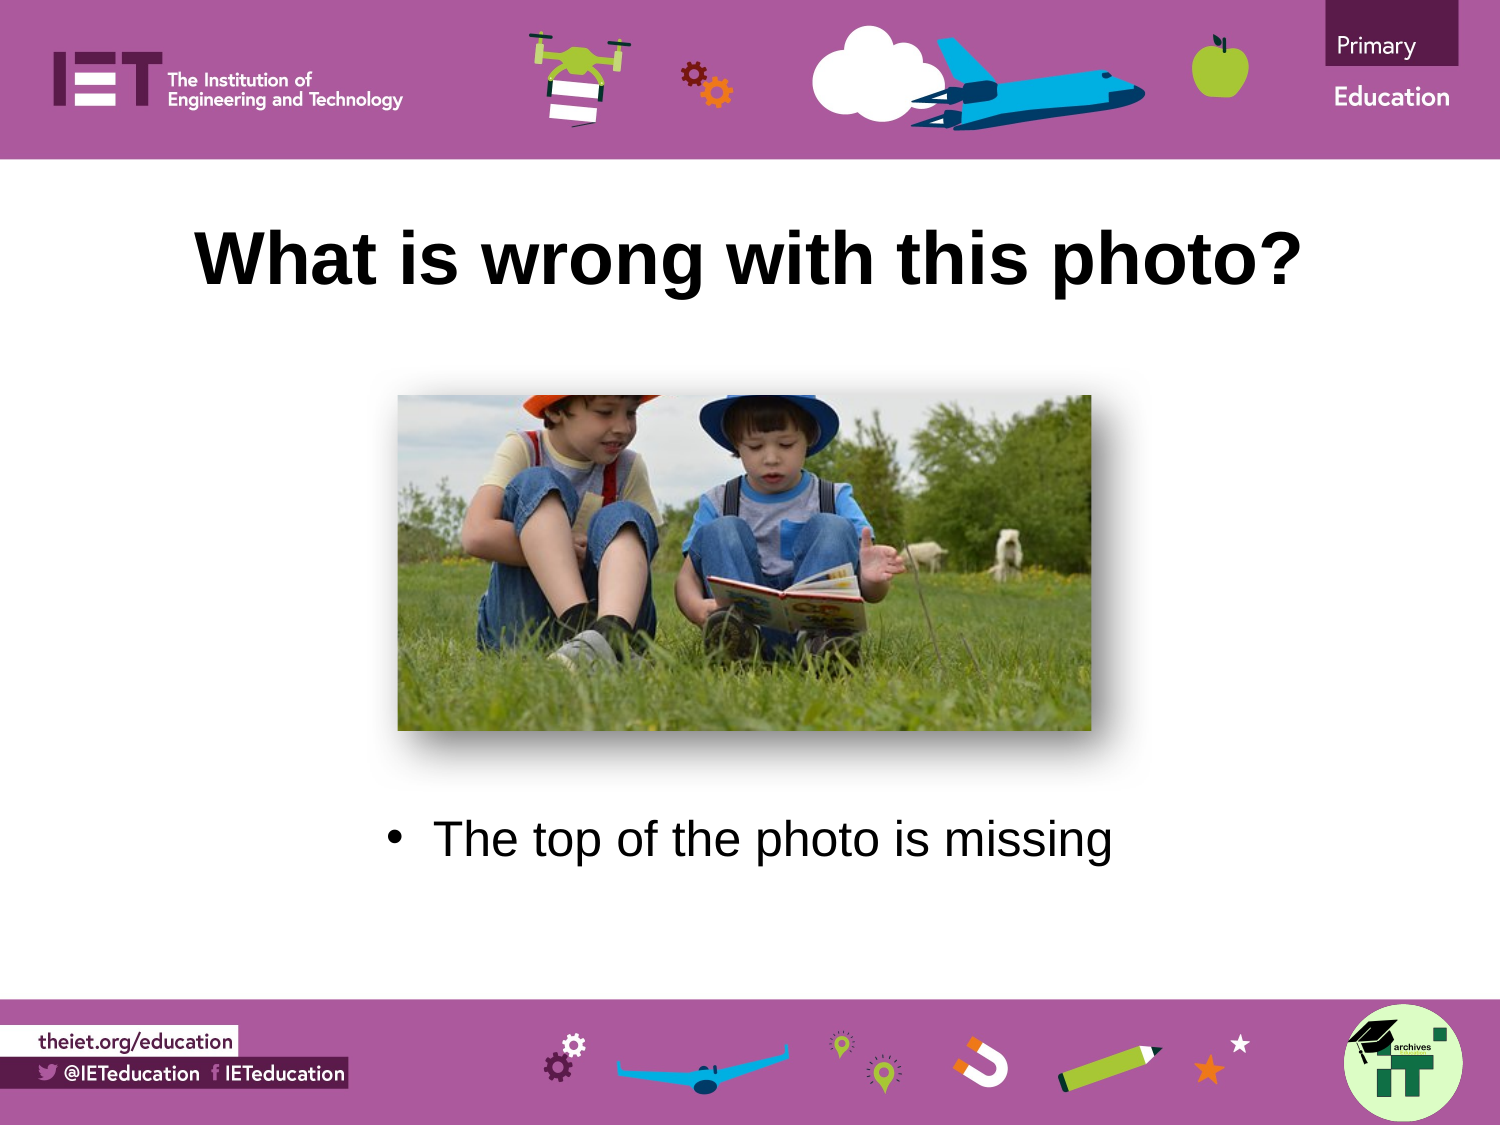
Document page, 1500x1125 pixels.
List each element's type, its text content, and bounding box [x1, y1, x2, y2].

picture [0, 0, 1500, 1125]
text_box What is wrong with this photo? [5, 203, 1495, 306]
text_box The top of the photo is missing [307, 798, 1193, 874]
